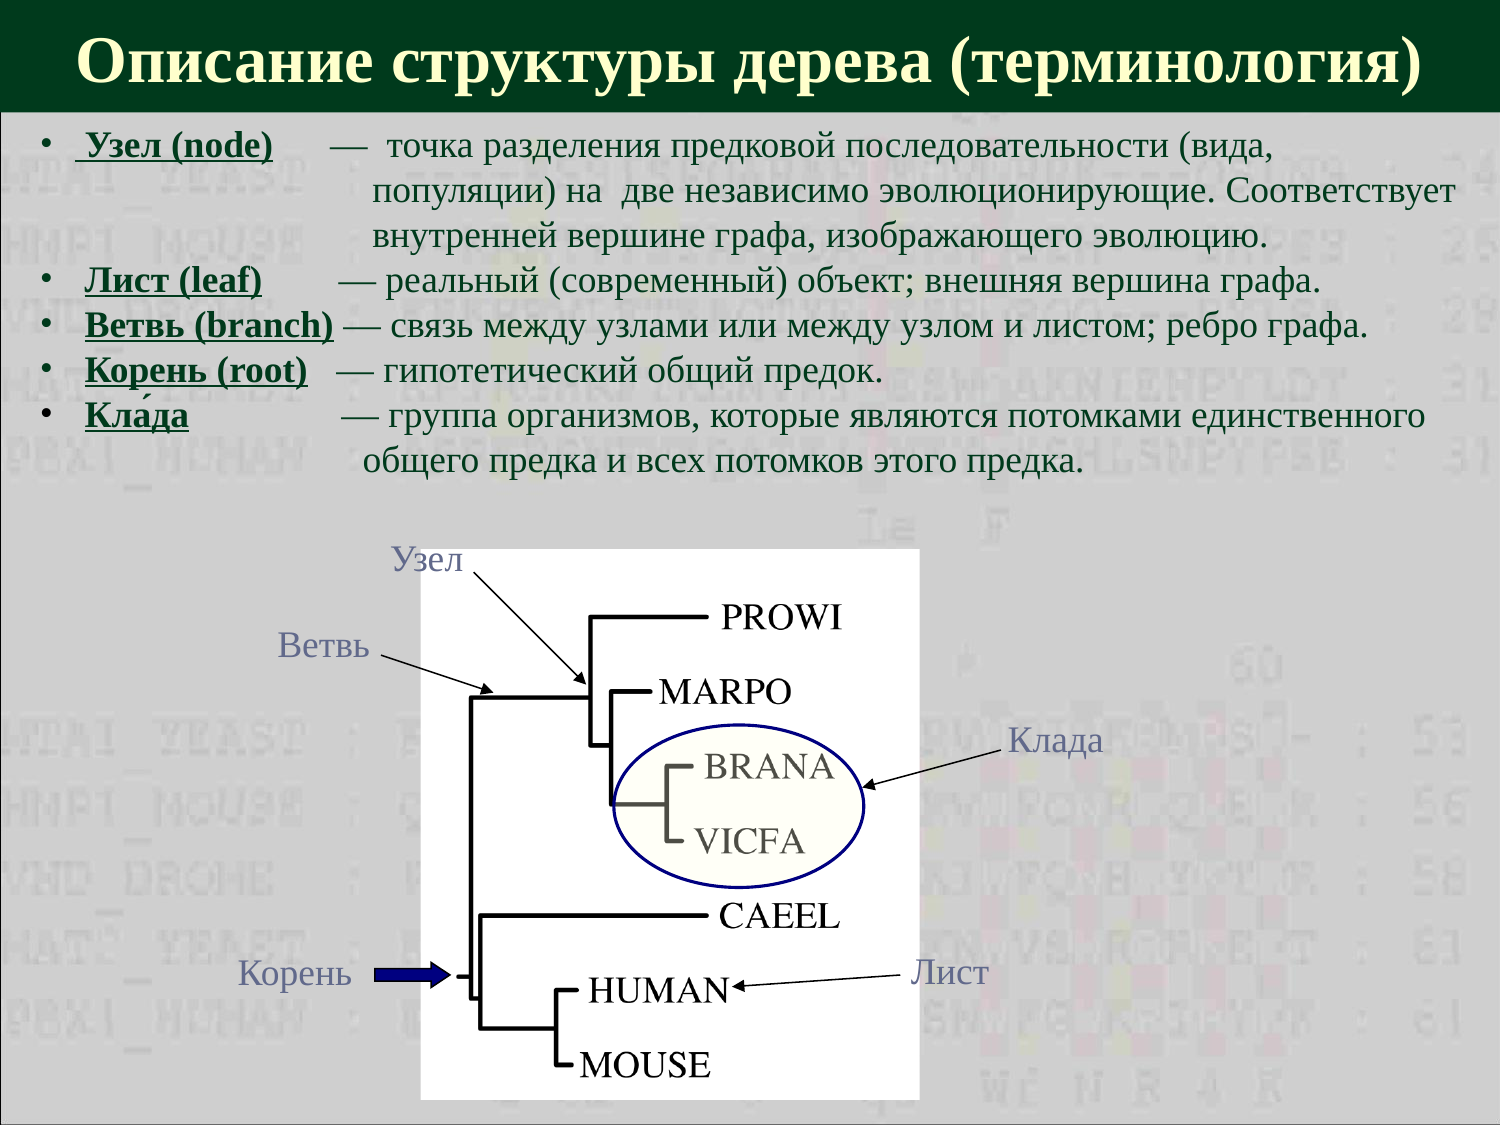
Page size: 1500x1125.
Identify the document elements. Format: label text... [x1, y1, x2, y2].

text_box Ветвь [262, 612, 415, 673]
text_box [411, 968, 415, 982]
text_box Корень [222, 940, 411, 1001]
text_box Узел (node) — точка разделения предковой последовательности (вида, популяции) на две независимо эволюционирующие. Соответствует внутренней вершине графа, изображающего эволюцию. Лист (leaf) — реальный (современный) объект; внешняя вершина графа. Ветвь (branch) — связь между узлами или между узлом и листом; ребро графа. Корень (root) — гипотетический общий предок. Кла́да — группа организмов, которые являются потомками единственного общего предка и всех потомков этого предка. [24, 112, 1500, 488]
text_box Клада [992, 707, 1143, 768]
picture [0, 113, 1500, 1125]
text_box Описание структуры дерева (терминология) [0, 0, 1500, 113]
text_box Лист [925, 939, 1046, 1000]
text_box Узел [374, 527, 525, 587]
